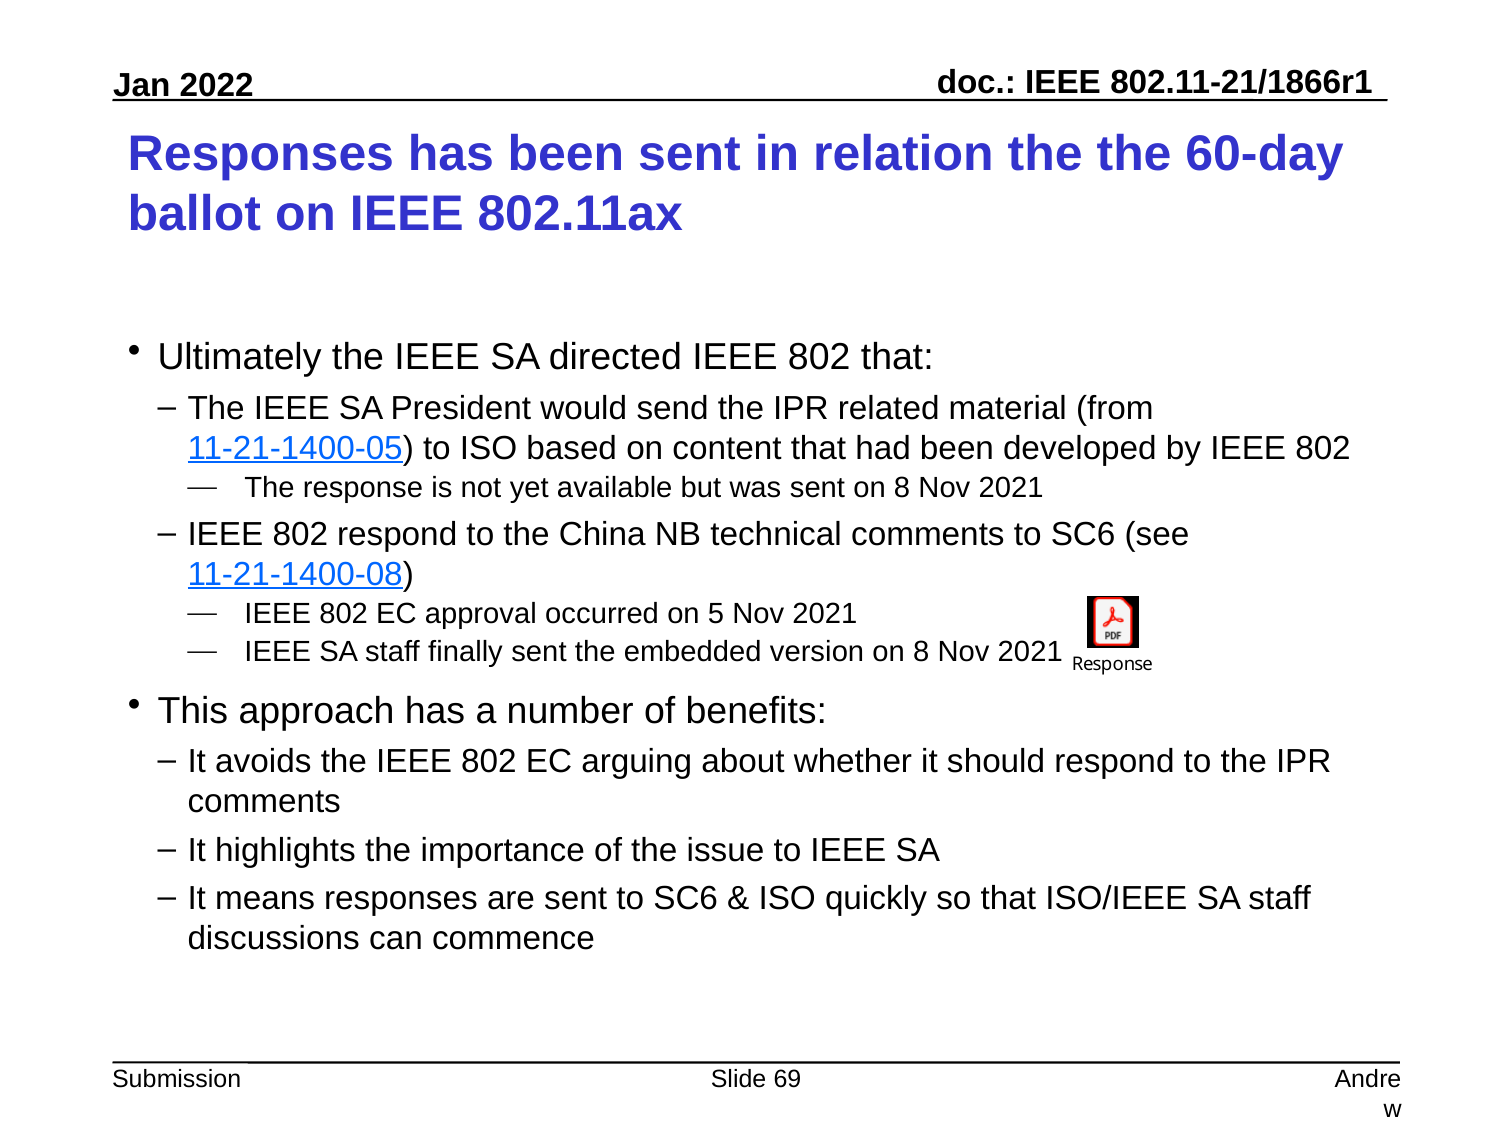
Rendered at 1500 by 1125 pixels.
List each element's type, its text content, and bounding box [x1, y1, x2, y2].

list Ultimately the IEEE SA directed IEEE 802 that: The IEEE SA President would send the IPR related material (from 11-21-1400-05) to ISO based on content that had been developed by IEEE 802 The response is not yet available but was sent on 8 Nov 2021 IEEE 802 respond to the China NB technical comments to SC6 (see 11-21-1400-08) IEEE 802 EC approval occurred on 5 Nov 2021 IEEE SA staff finally sent the embedded version on 8 Nov 2021 This approach has a number of benefits: It avoids the IEEE 802 EC arguing about whether it should respond to the IPR comments It highlights the importance of the issue to IEEE SA It means responses are sent to SC6 & ISO quickly so that ISO/IEEE SA staff discussions can commence [112, 324, 1388, 1000]
footer Andrew Myles, Cisco [1320, 1061, 1402, 1093]
slide_number Slide 69 [709, 1061, 803, 1093]
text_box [1037, 596, 1188, 729]
title Responses has been sent in relation the the 60-day ballot on IEEE 802.11ax [112, 112, 1388, 288]
